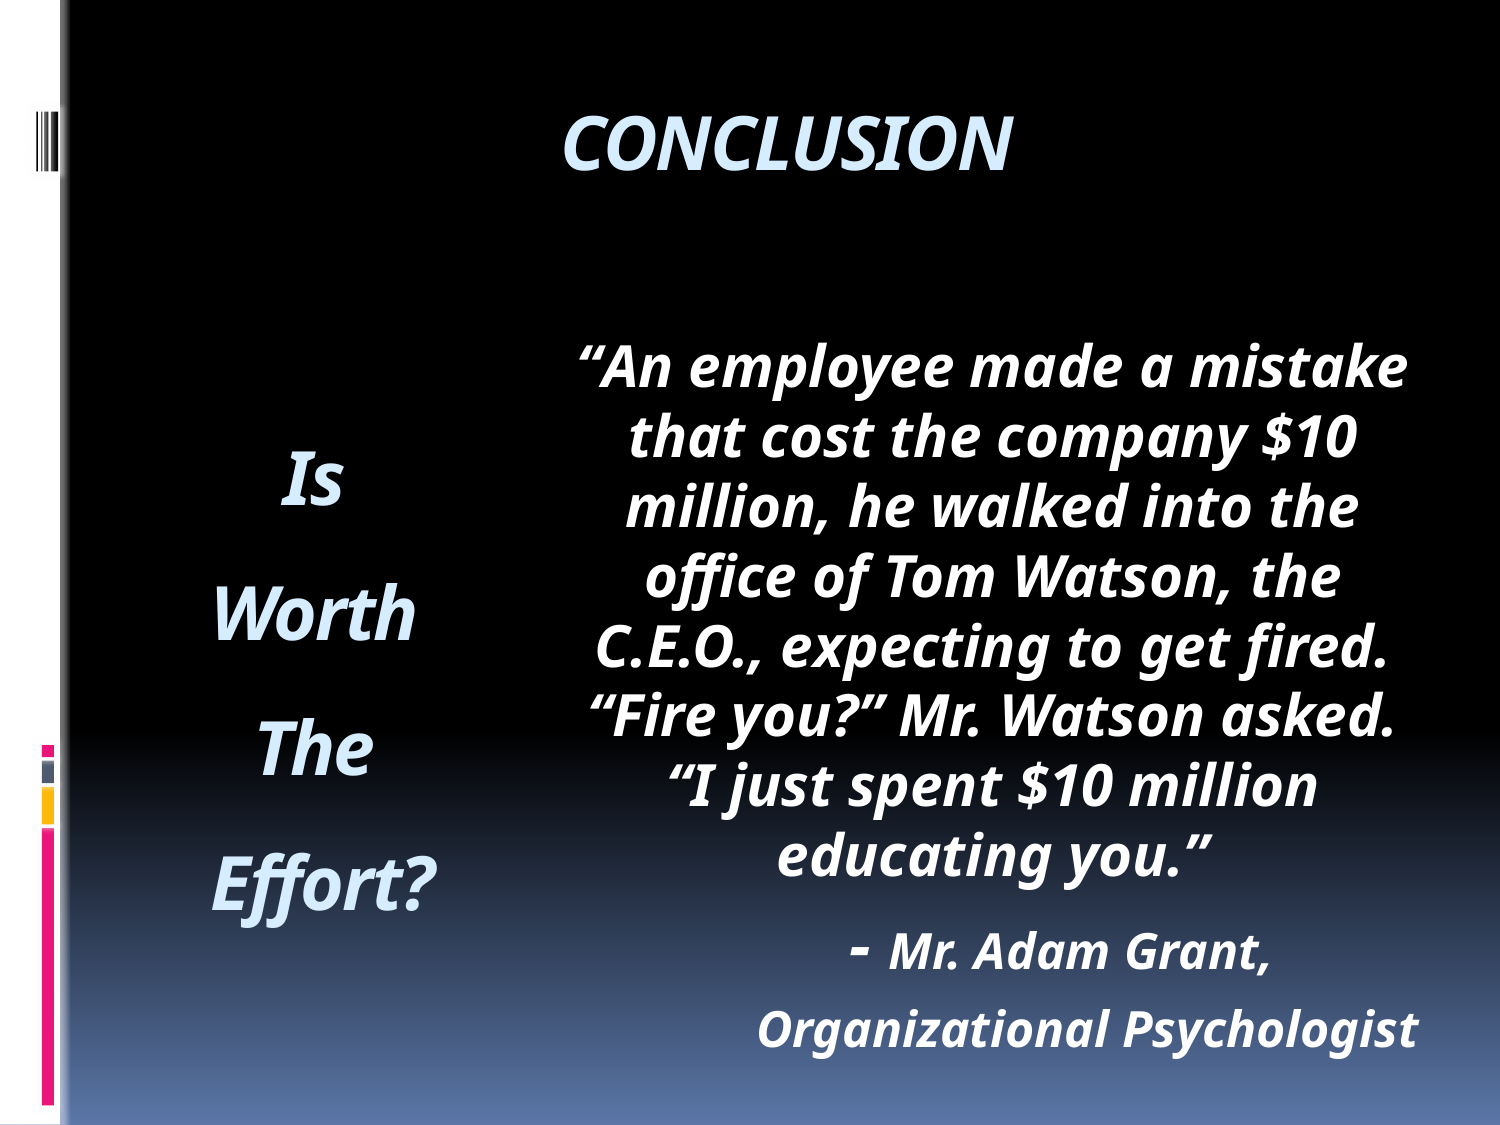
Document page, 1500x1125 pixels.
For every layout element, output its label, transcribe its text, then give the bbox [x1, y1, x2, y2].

list Is Worth The Effort? [112, 235, 525, 986]
title CONCLUSION [112, 44, 1463, 236]
list “An employee made a mistake that cost the company $10 million, he walked into the office of Tom Watson, the C.E.O., expecting to get fired. “Fire you?” Mr. Watson asked. “I just spent $10 million educating you.” - Mr. Adam Grant, Organizational Psychologist [537, 237, 1438, 1075]
